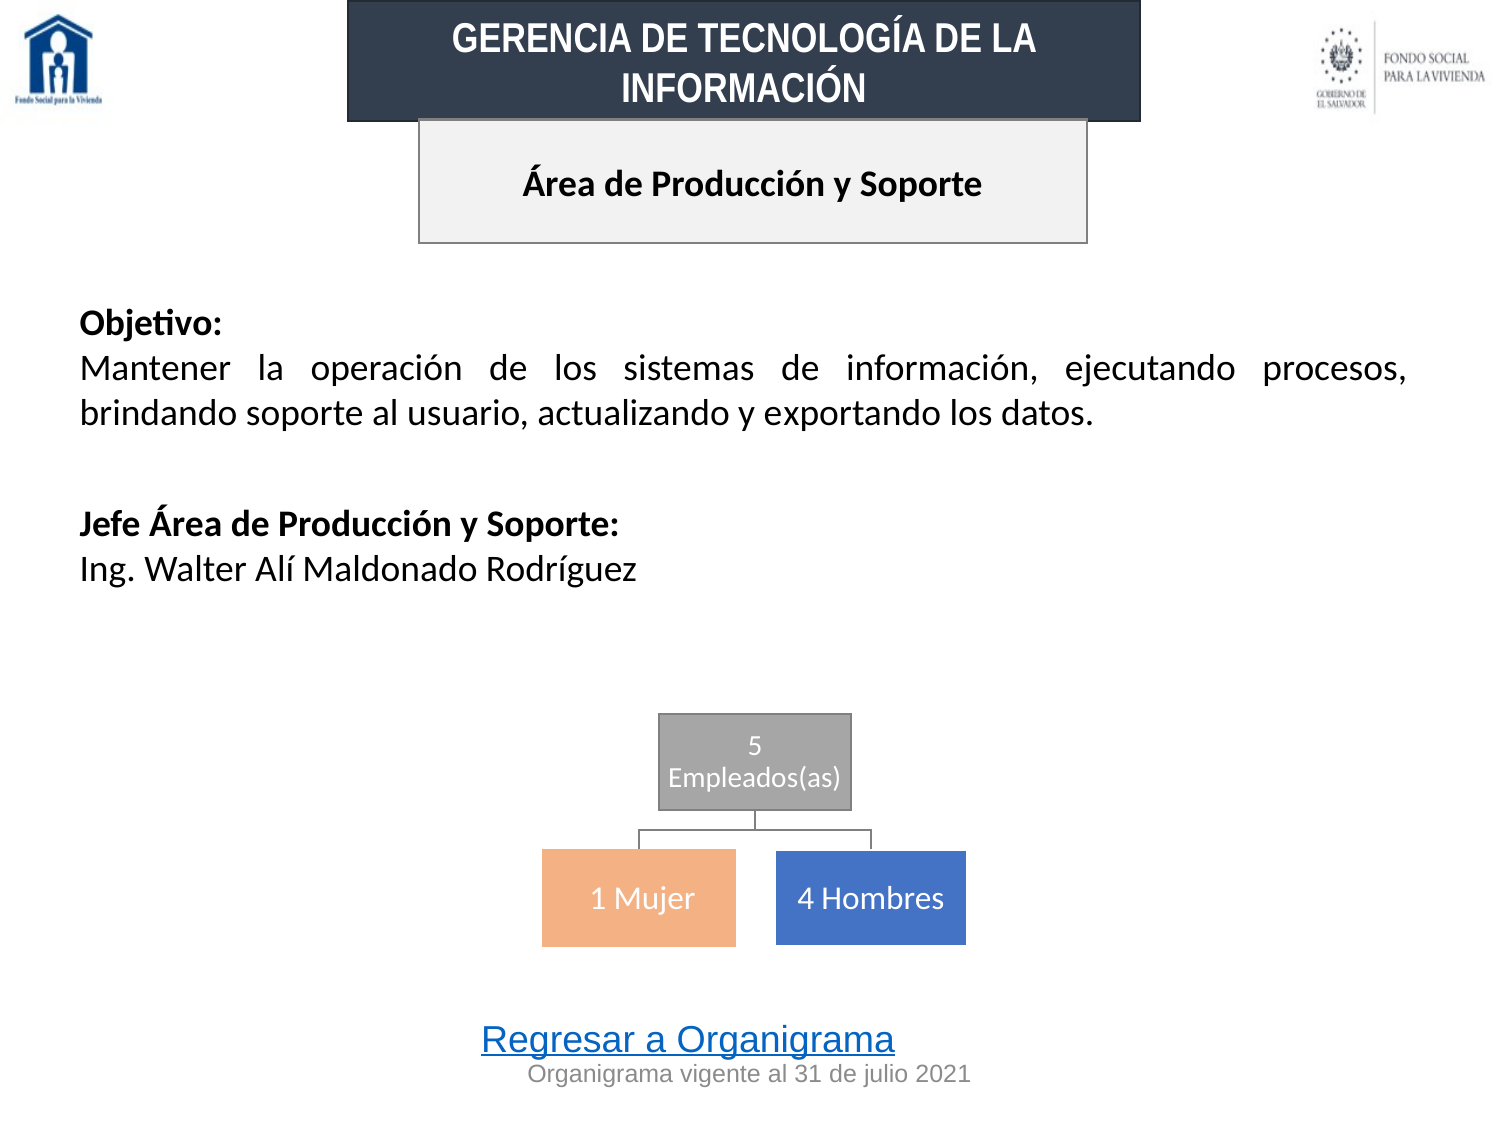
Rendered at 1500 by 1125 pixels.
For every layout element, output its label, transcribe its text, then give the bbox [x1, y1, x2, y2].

text_box Jefe Área de Producción y Soporte: Ing. Walter Alí Maldonado Rodríguez [64, 491, 804, 597]
text_box Área de Producción y Soporte [418, 118, 1088, 244]
picture [0, 0, 1500, 1125]
text_box Objetivo: Mantener la operación de los sistemas de información, ejecutando procesos, brindando soporte al usuario, actualizando y exportando los datos. [64, 290, 1424, 441]
text_box GERENCIA DE TECNOLOGÍA DE LA INFORMACIÓN [347, 0, 1141, 122]
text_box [507, 714, 1002, 947]
text_box Regresar a Organigrama [466, 1007, 957, 1067]
footer Organigrama vigente al 31 de julio 2021 [496, 1042, 1004, 1103]
